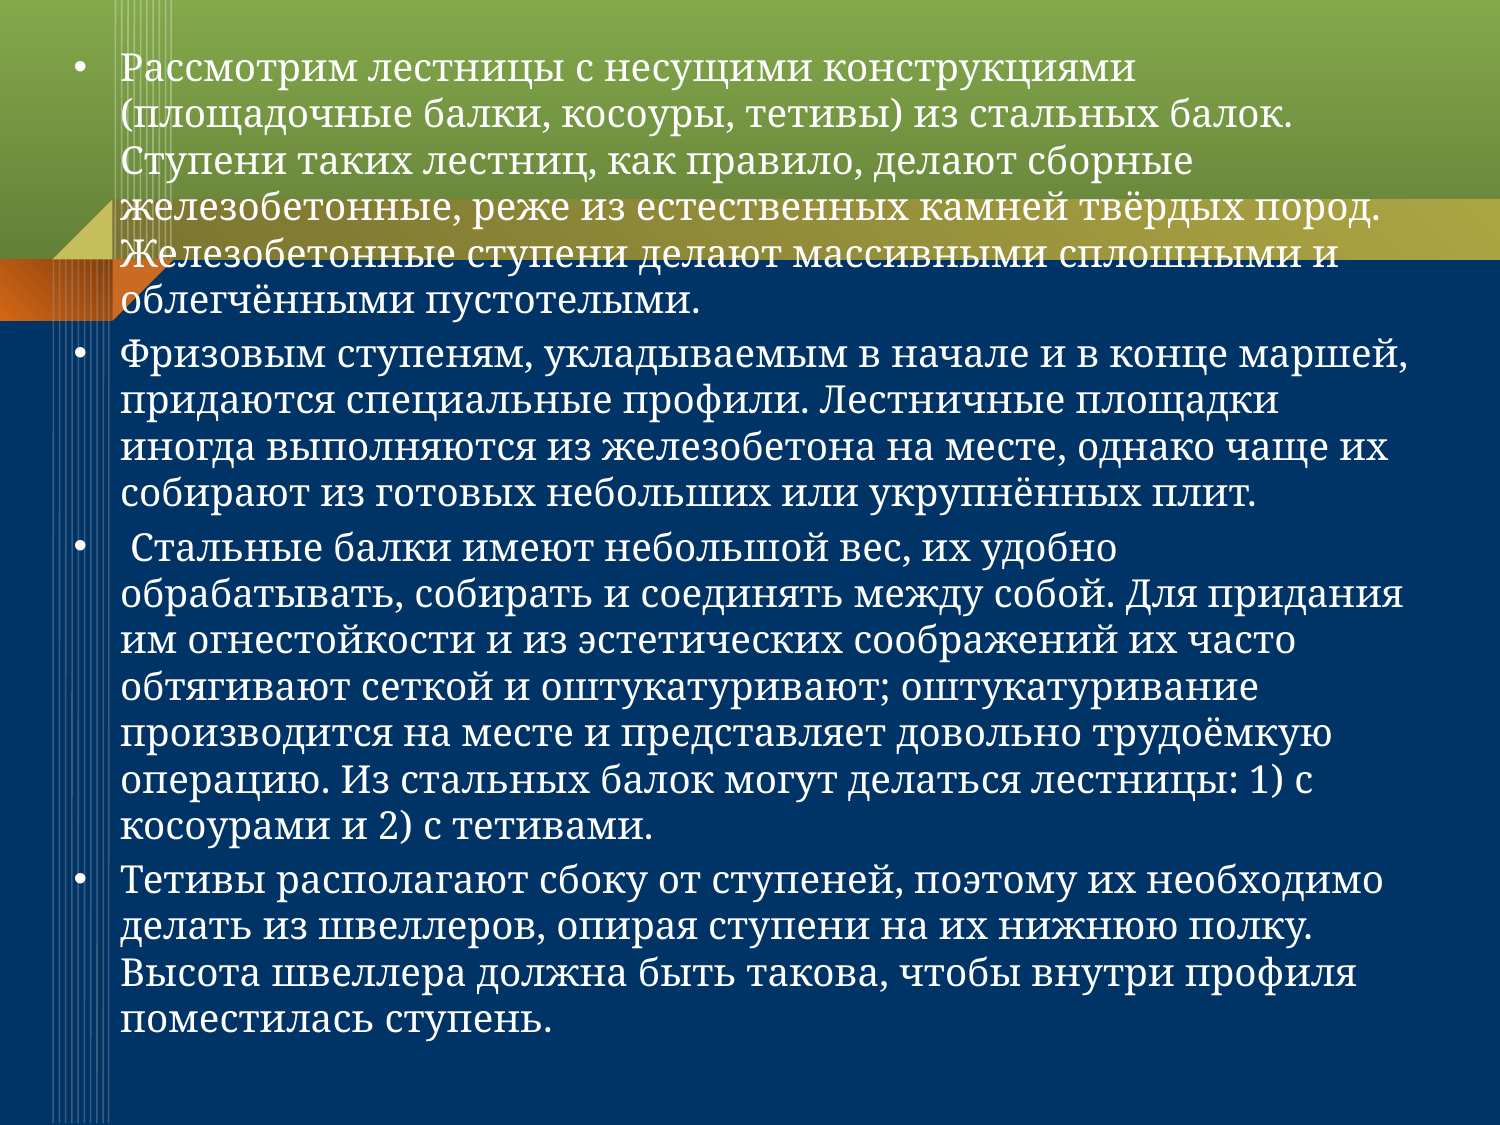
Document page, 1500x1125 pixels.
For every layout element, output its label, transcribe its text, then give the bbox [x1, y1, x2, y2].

list Рассмотрим лестницы с несущими конструкциями (площадочные балки, косоуры, тетивы) из стальных балок. Ступени таких лестниц, как правило, делают сборные железобетонные, реже из естественных камней твёрдых пород. Железобетонные ступени делают массивными сплошными и облегчёнными пустотелыми. Фризовым ступеням, укладываемым в начале и в конце маршей, придаются специальные профили. Лестничные площадки иногда выполняются из железобетона на месте, однако чаще их собирают из готовых небольших или укрупнённых плит. Стальные балки имеют небольшой вес, их удобно обрабатывать, собирать и соединять между собой. Для придания им огнестойкости и из эстетических соображений их часто обтягивают сеткой и оштукатуривают; оштукатуривание производится на месте и представляет довольно трудоёмкую операцию. Из стальных балок могут делаться лестницы: 1) с косоурами и 2) с тетивами. Тетивы располагают сбоку от ступеней, поэтому их необходимо делать из швеллеров, опирая ступени на их нижнюю полку. Высота швеллера должна быть такова, чтобы внутри профиля поместилась ступень. [58, 35, 1425, 1067]
